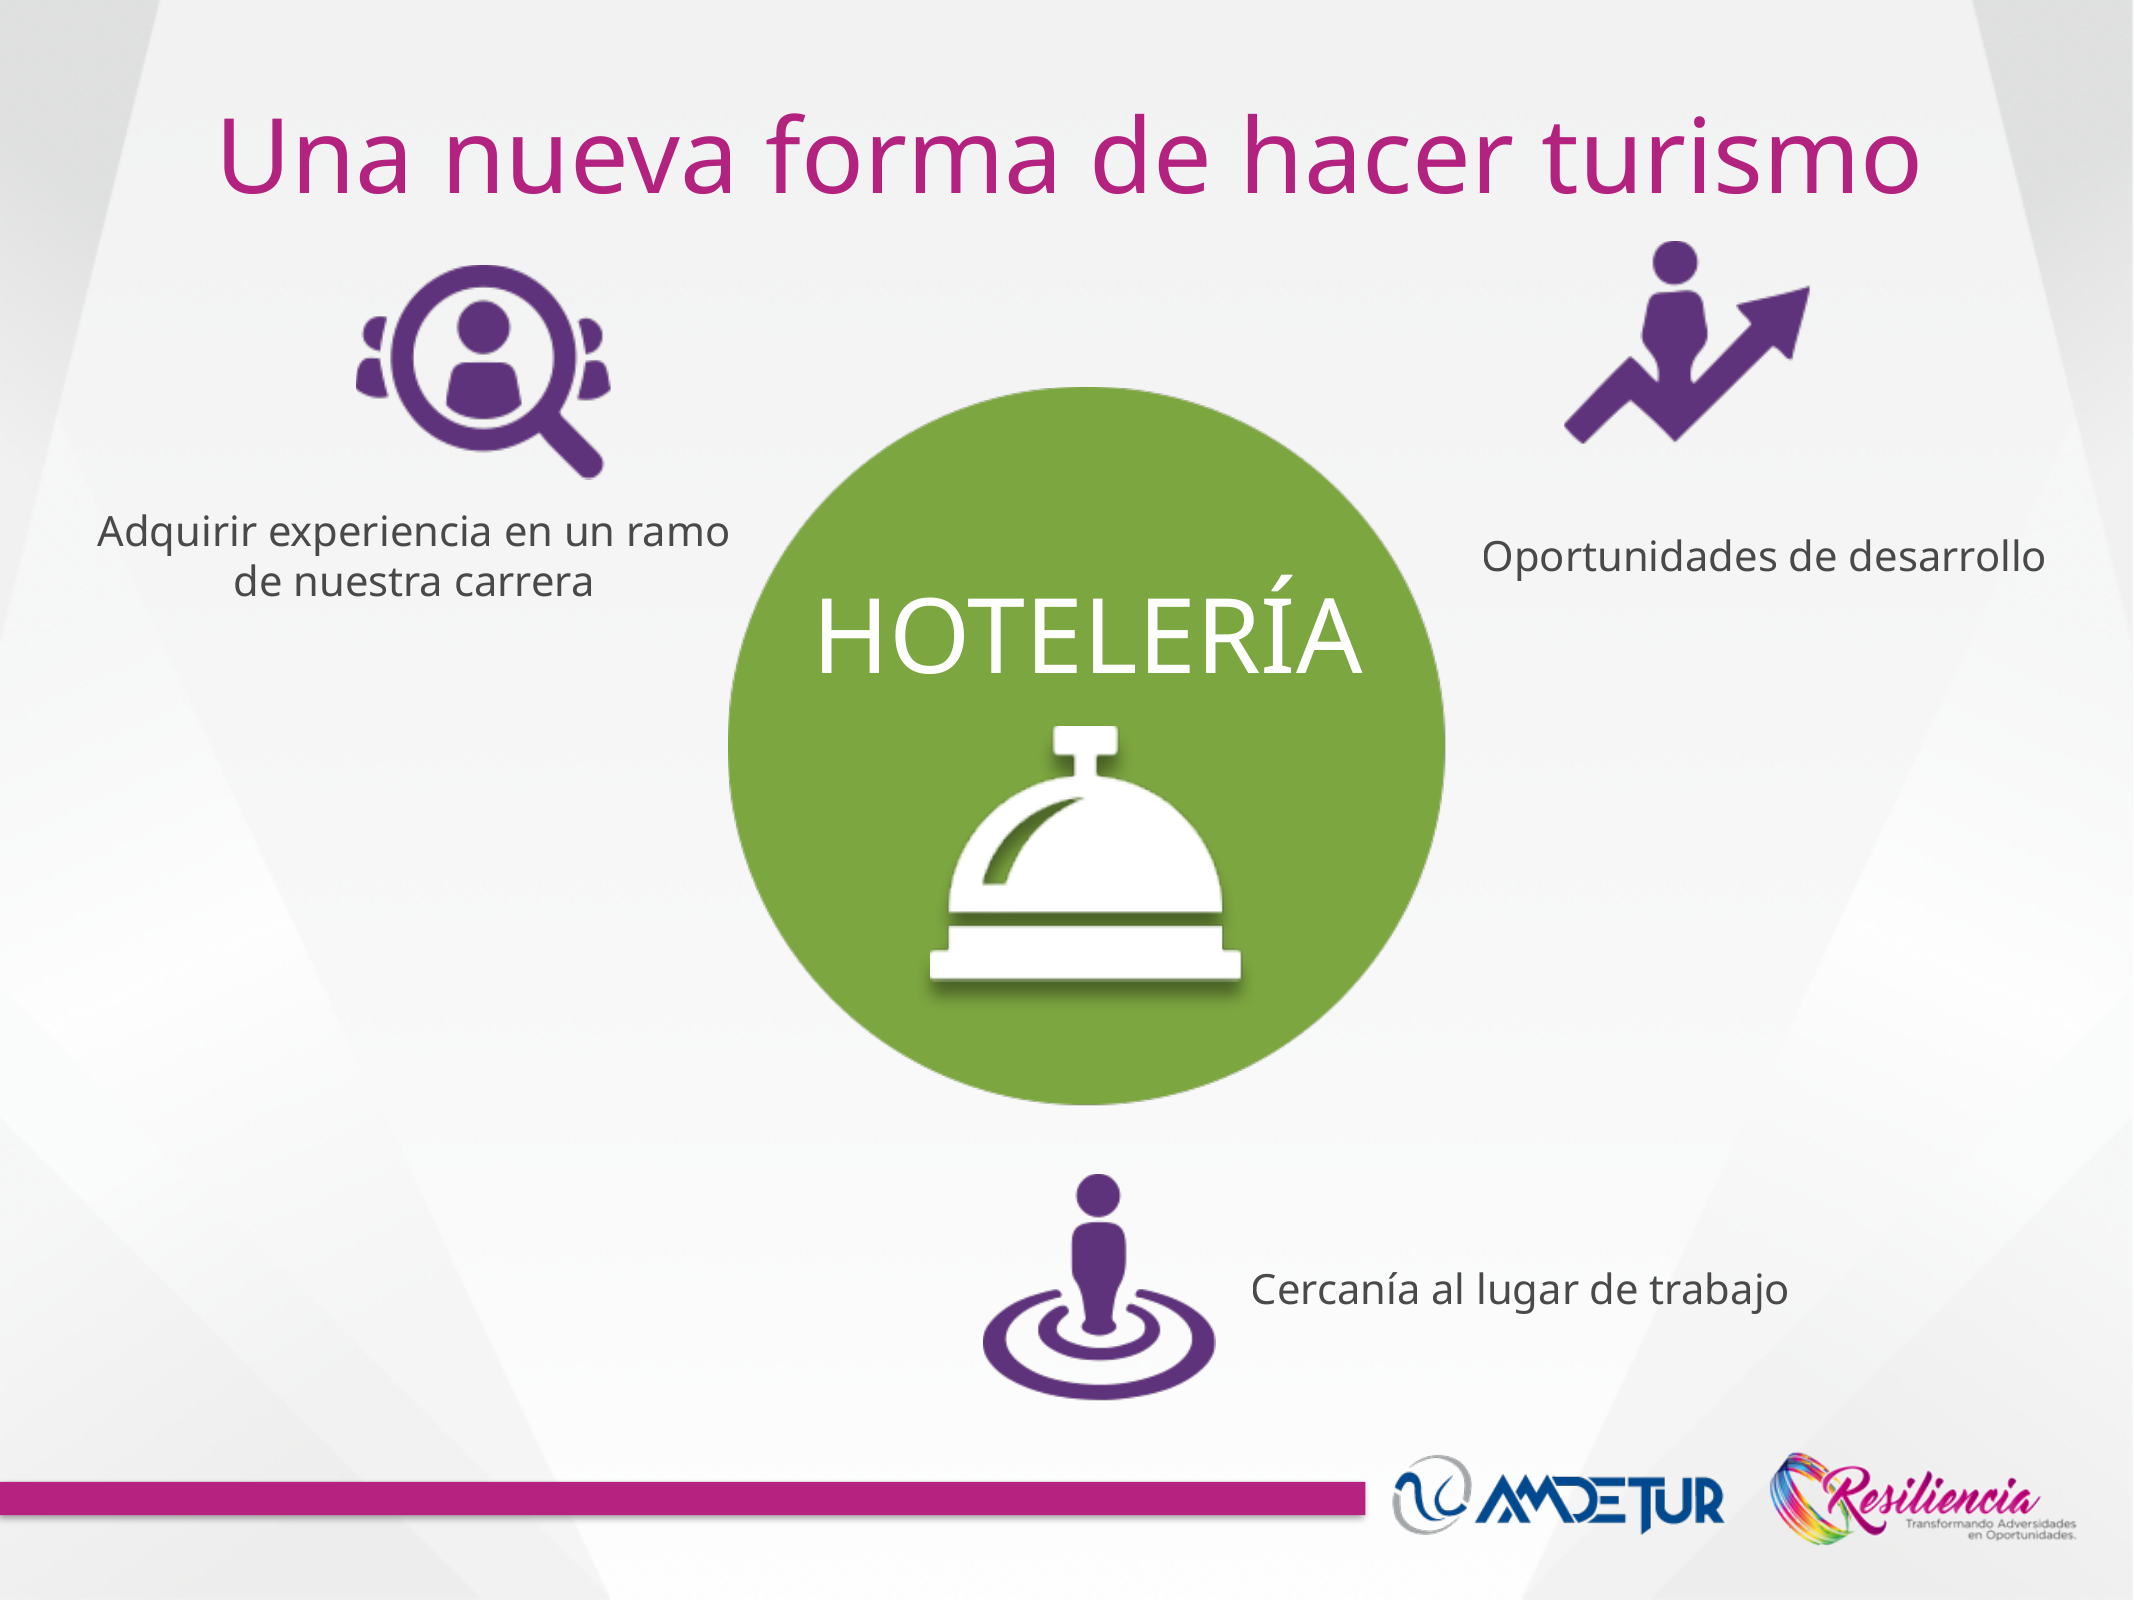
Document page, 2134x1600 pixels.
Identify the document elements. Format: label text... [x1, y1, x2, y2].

text_box Cercanía al lugar de trabajo [1224, 1263, 1835, 1314]
text_box Adquirir experiencia en un ramo de nuestra carrera [84, 504, 723, 605]
text_box Una nueva forma de hacer turismo [177, 89, 1963, 215]
text_box Oportunidades de desarrollo [1455, 529, 2107, 580]
picture [0, 0, 2134, 1600]
